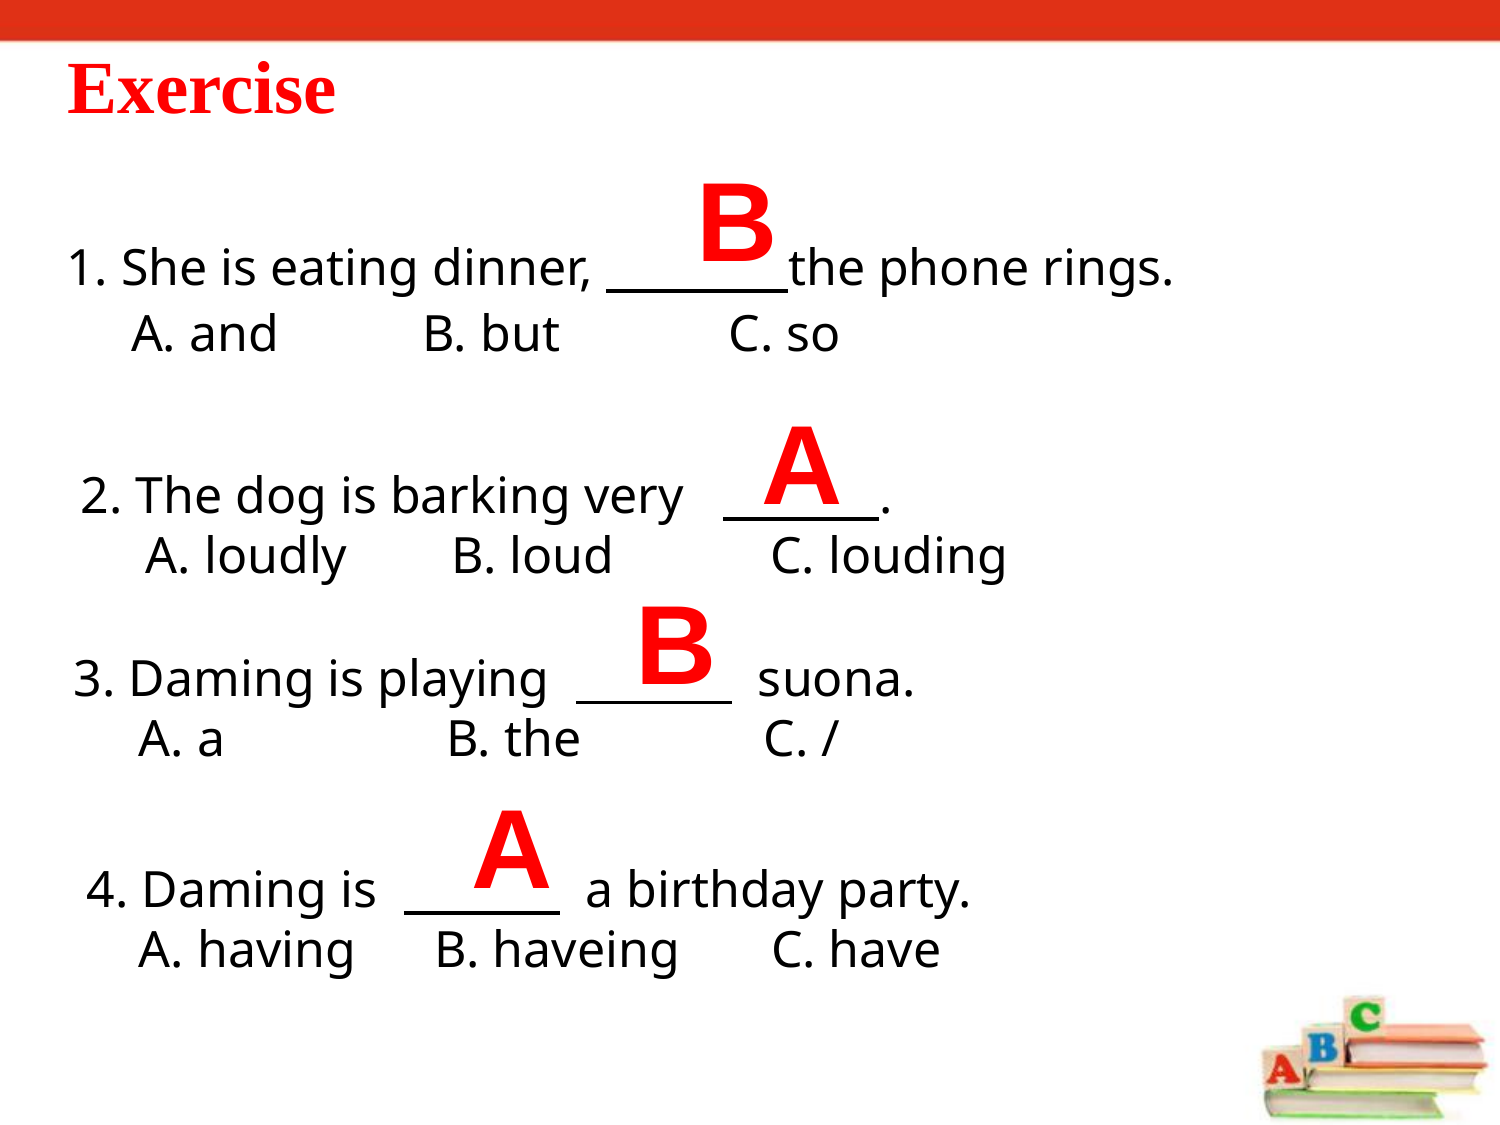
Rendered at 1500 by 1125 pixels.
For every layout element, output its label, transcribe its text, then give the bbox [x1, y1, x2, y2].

text_box 3. Daming is playing suona. A. a B. the C. / [59, 639, 1182, 775]
text_box 4. Daming is a birthday party. A. having B. haveing C. have [71, 850, 1241, 986]
text_box 1. She is eating dinner, the phone rings. A. and B. but C. so [51, 249, 1403, 366]
picture [0, 0, 1500, 1125]
text_box Exercise [53, 30, 520, 136]
text_box B [681, 141, 810, 292]
text_box A [456, 775, 582, 850]
text_box A [746, 385, 920, 455]
text_box 2. The dog is barking very . A. loudly B. loud C. louding [65, 455, 1388, 591]
text_box B [620, 591, 753, 639]
